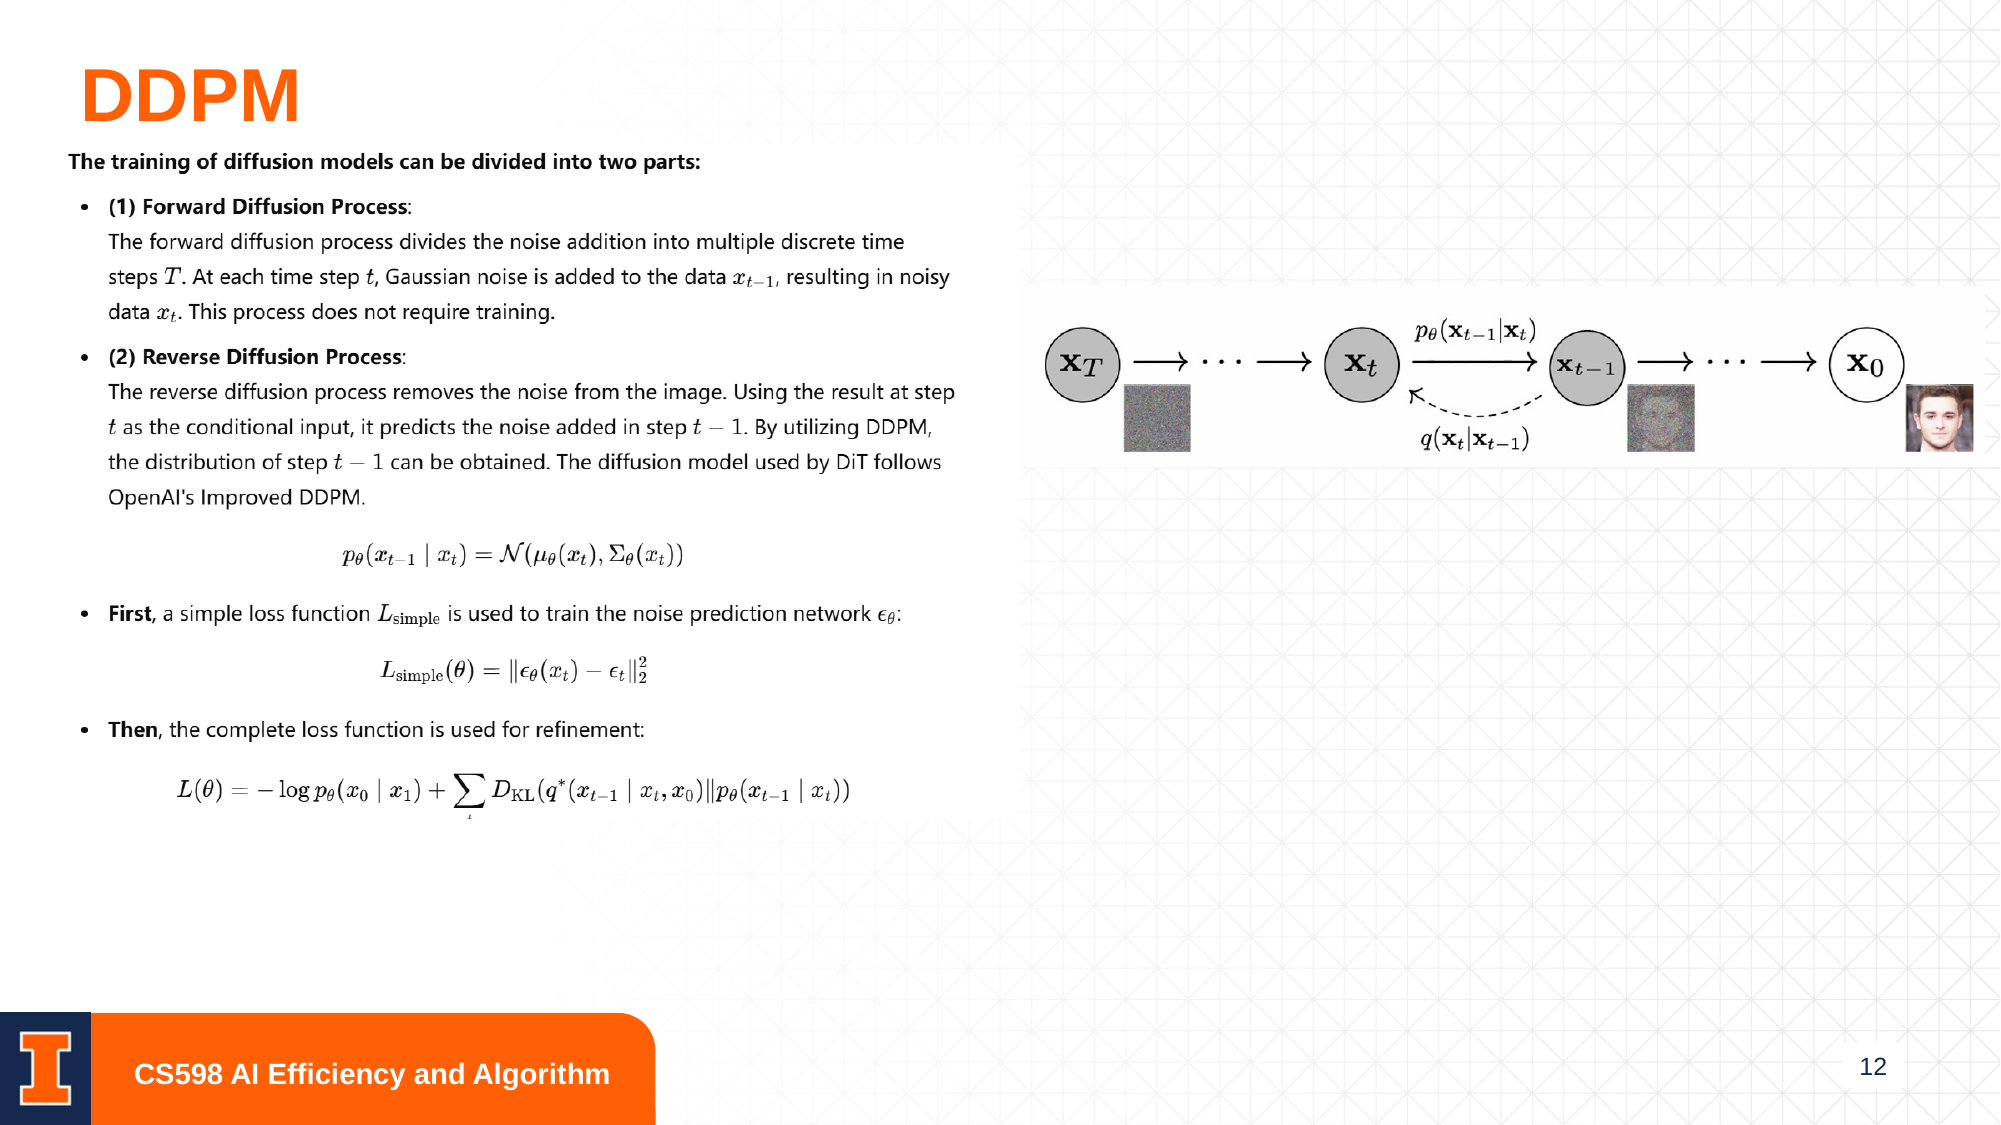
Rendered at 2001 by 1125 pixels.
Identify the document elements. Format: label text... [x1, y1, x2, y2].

footer CS598 AI Efficiency and Algorithm [118, 1042, 627, 1103]
picture [0, 0, 2001, 1125]
title DDPM [65, 48, 1207, 145]
slide_number 12 [1842, 1042, 1904, 1088]
